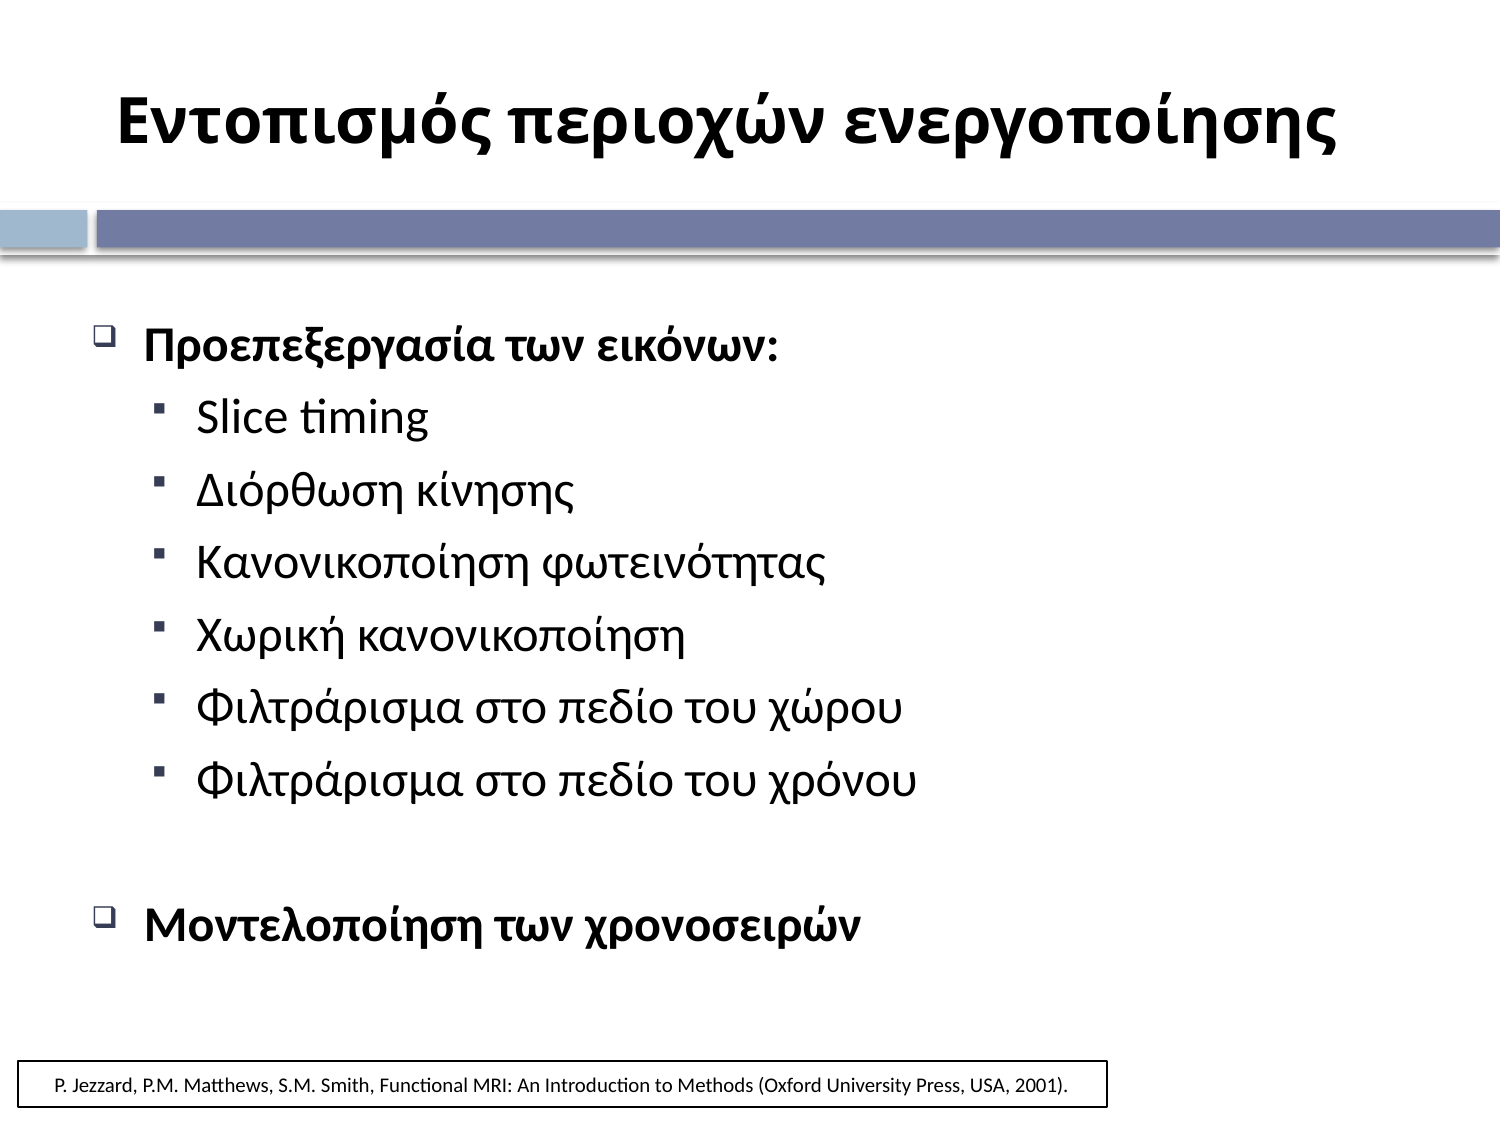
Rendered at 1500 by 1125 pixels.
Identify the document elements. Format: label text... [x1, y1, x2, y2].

title Εντοπισμός περιοχών ενεργοποίησης [100, 37, 1438, 200]
text_box [16, 1059, 1108, 1109]
list Προεπεξεργασία των εικόνων: Slice timing Διόρθωση κίνησης Κανονικοποίηση φωτεινότητας Χωρική κανονικοποίηση Φιλτράρισμα στο πεδίο του χώρου Φιλτράρισμα στο πεδίο του χρόνου Μοντελοποίηση των χρονοσειρών [76, 243, 1415, 981]
